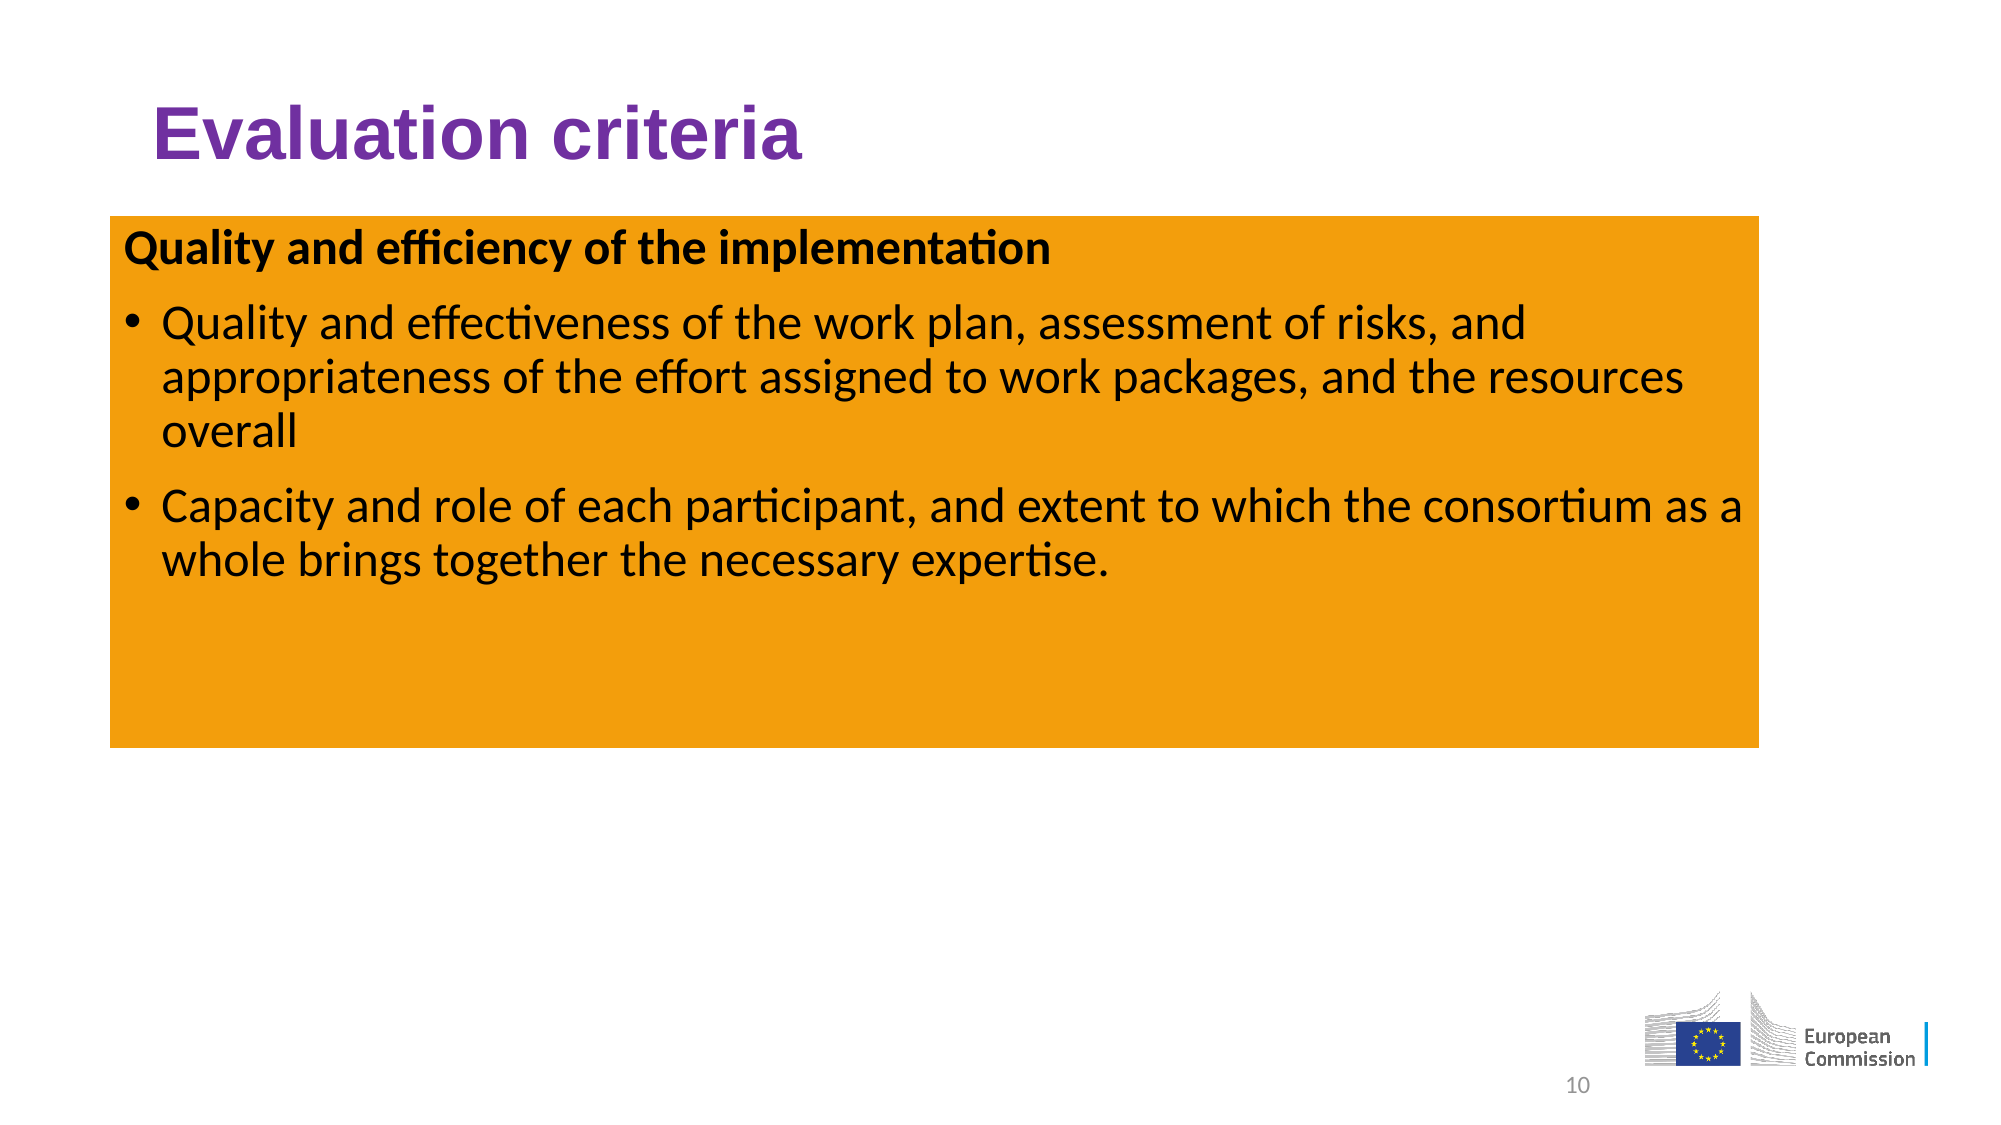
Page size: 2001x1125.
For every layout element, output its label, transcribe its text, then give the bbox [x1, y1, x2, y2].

footer [0, 0, 493, 493]
text_box Quality and efficiency of the implementation Quality and effectiveness of the work plan, assessment of risks, and appropriateness of the effort assigned to work packages, and the resources overall Capacity and role of each participant, and extent to which the consortium as a whole brings together the necessary expertise. [108, 214, 1761, 750]
picture [1645, 991, 1928, 1060]
title Evaluation criteria [493, 76, 1863, 176]
slide_number ‹#› [1550, 1060, 2000, 1107]
